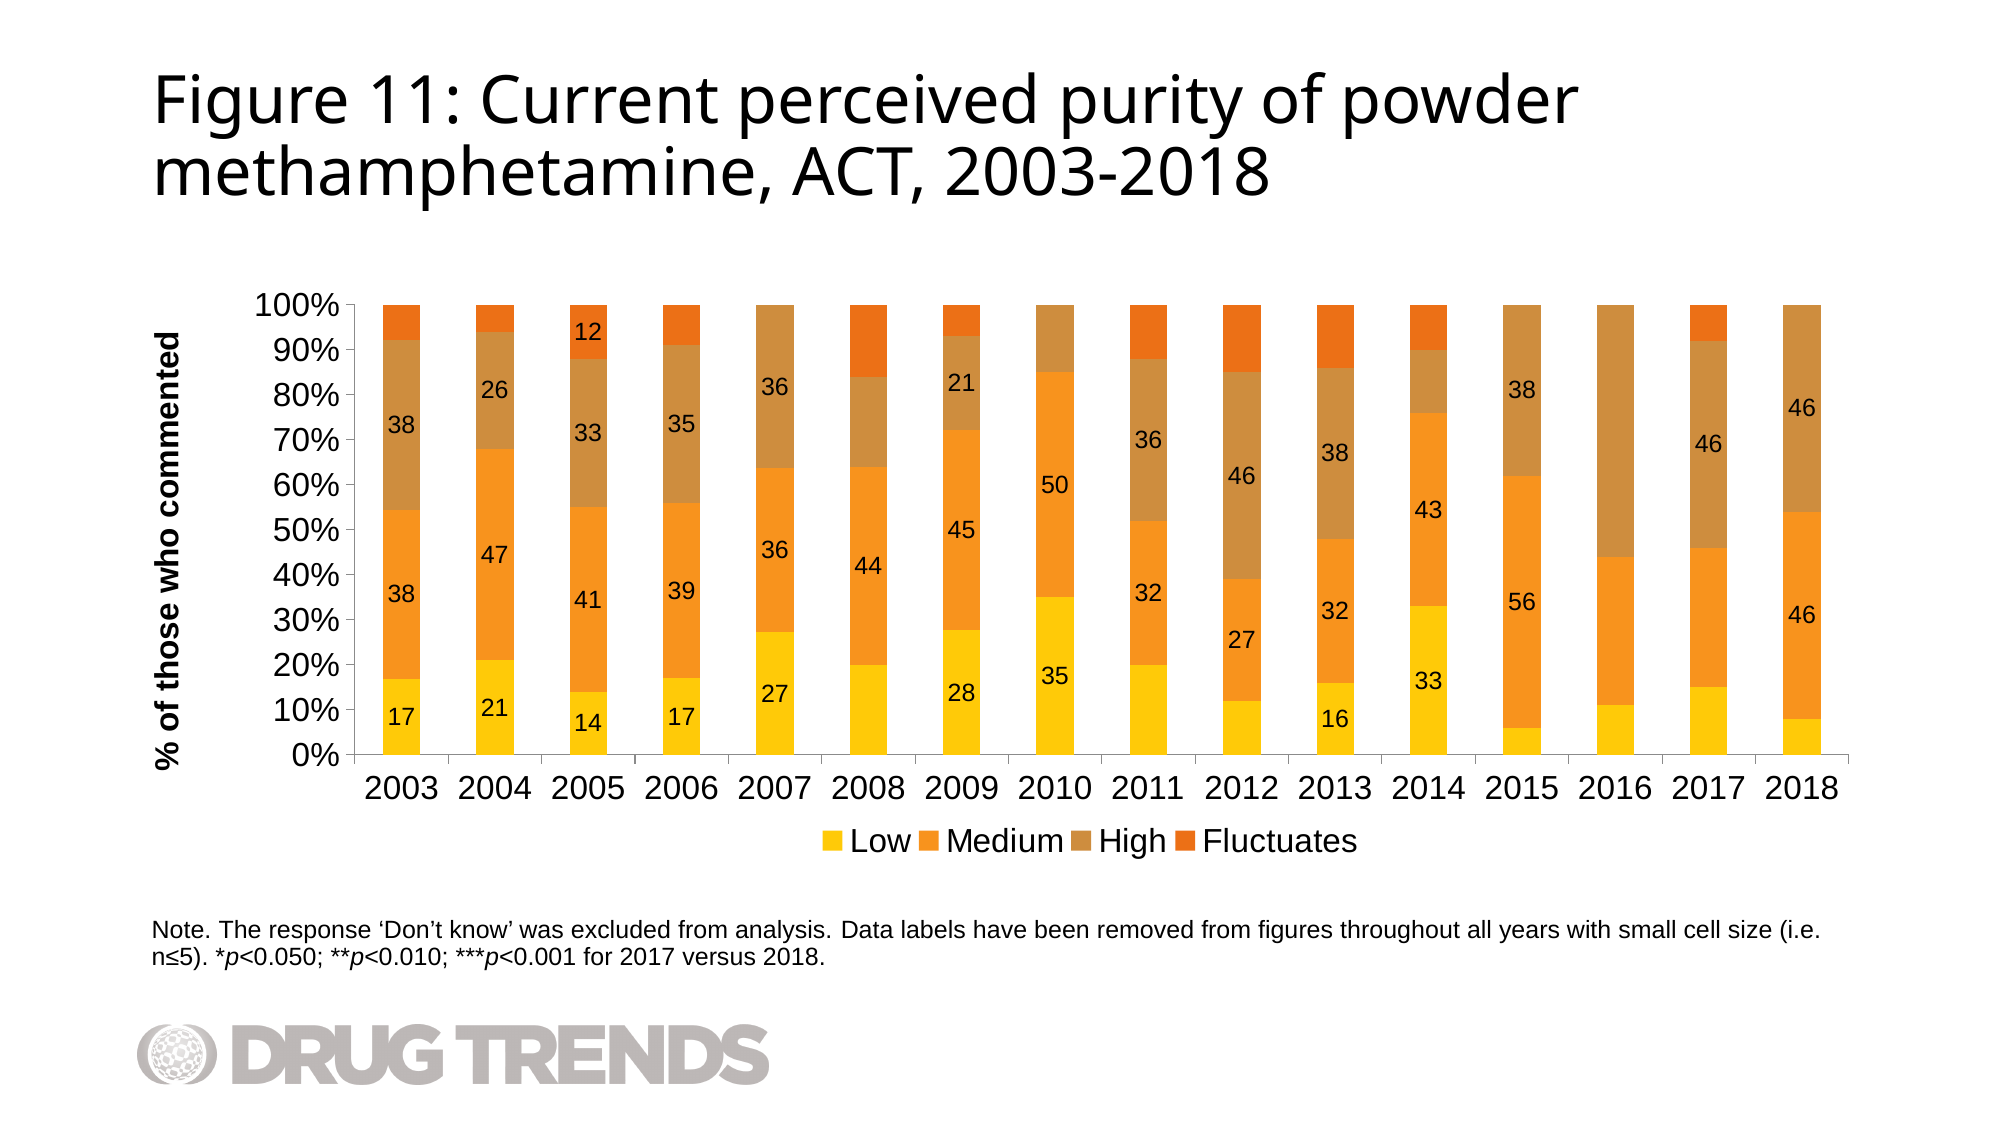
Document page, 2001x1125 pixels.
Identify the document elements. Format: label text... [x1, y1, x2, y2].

chart [136, 274, 1884, 878]
list Note. The response ‘Don’t know’ was excluded from analysis. Data labels have been removed from figures throughout all years with small cell size (i.e. n≤5). *p<0.050; **p<0.010; ***p<0.001 for 2017 versus 2018. [136, 909, 1862, 981]
title Figure 11: Current perceived purity of powder methamphetamine, ACT, 2003-2018 [137, 59, 1863, 216]
